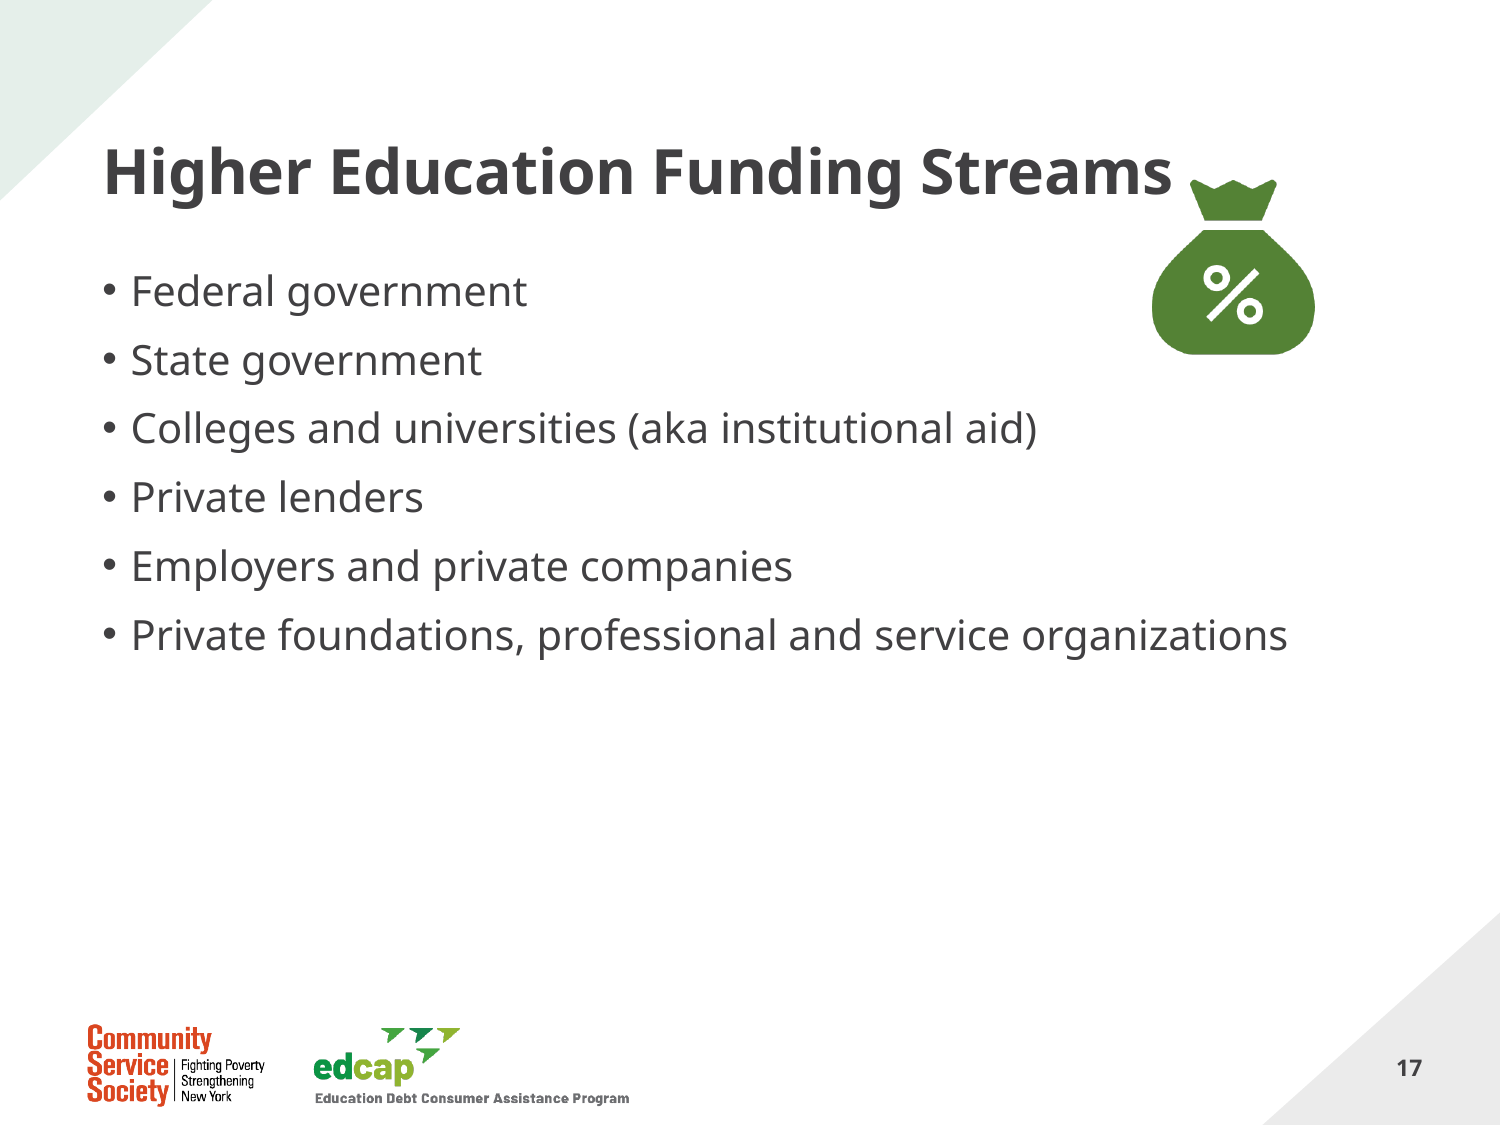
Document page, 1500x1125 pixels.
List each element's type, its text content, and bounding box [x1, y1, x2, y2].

picture [1118, 153, 1348, 383]
picture [312, 1026, 688, 1109]
picture [87, 1024, 265, 1107]
title Higher Education Funding Streams [100, 17, 1391, 208]
text_box Federal government State government Colleges and universities (aka institutional aid) Private lenders Employers and private companies Private foundations, professional and service organizations [100, 262, 1325, 730]
slide_number 17 [1100, 1045, 1438, 1106]
